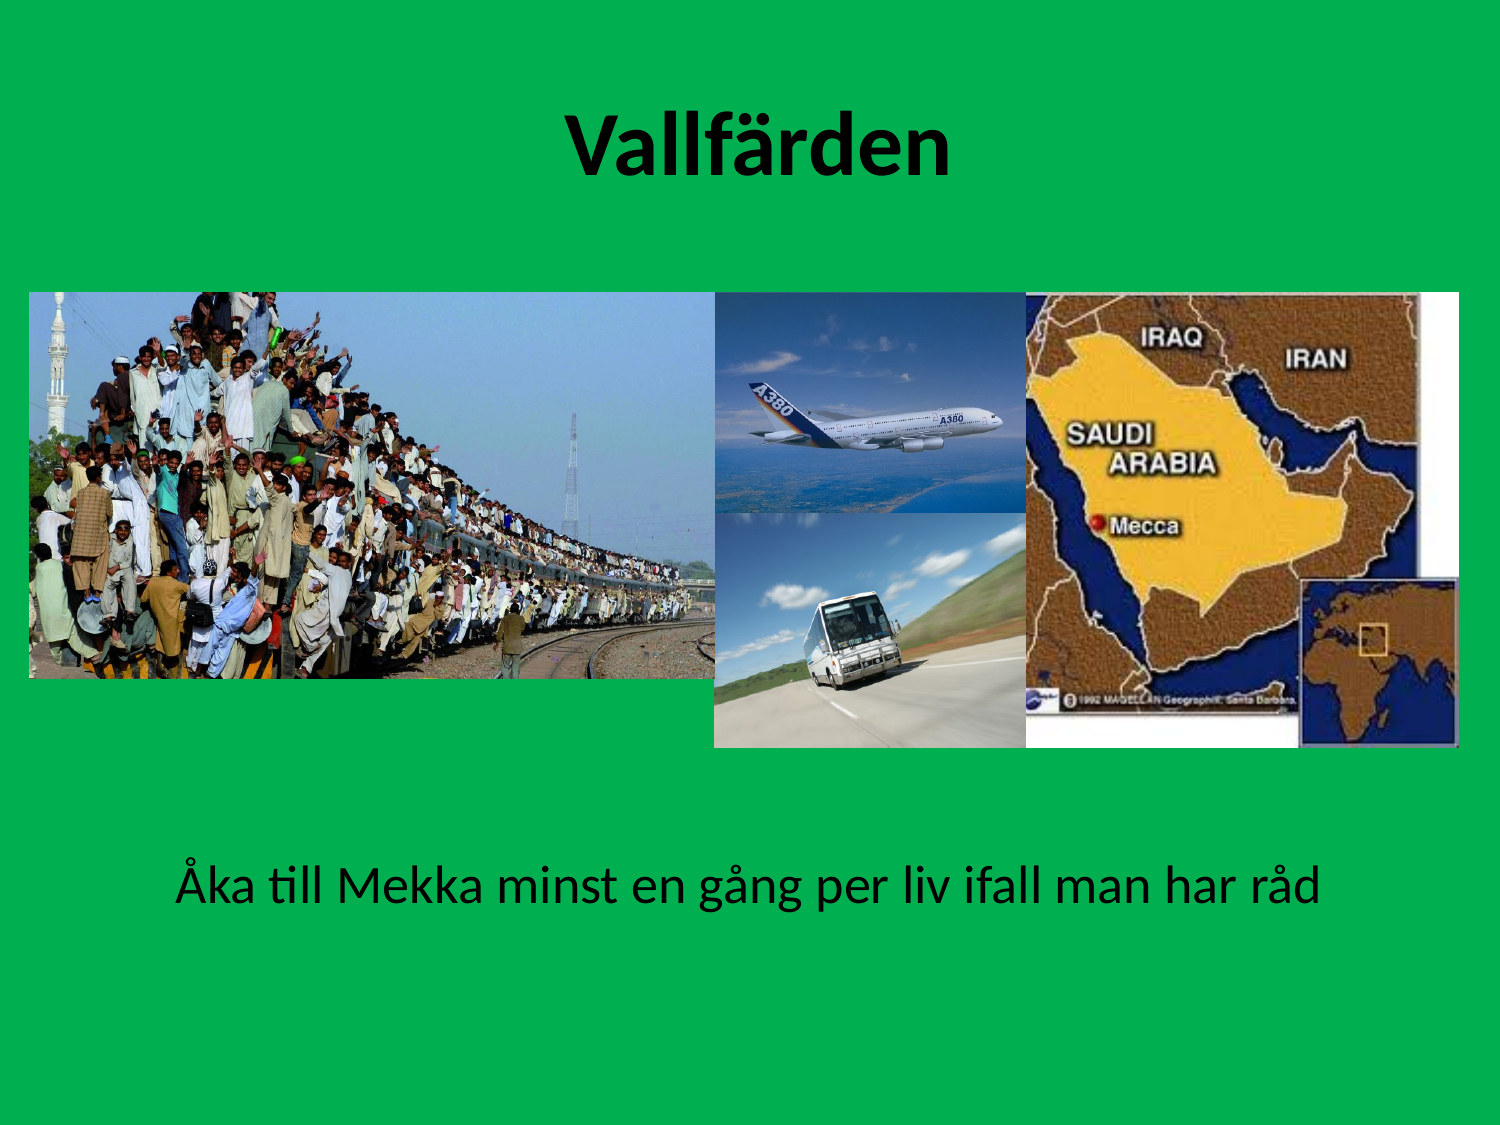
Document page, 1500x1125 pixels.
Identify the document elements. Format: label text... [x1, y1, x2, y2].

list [1025, 292, 1459, 748]
text_box Åka till Mekka minst en gång per liv ifall man har råd [0, 842, 1500, 922]
title Vallfärden [112, 0, 1406, 278]
picture [29, 292, 1025, 748]
